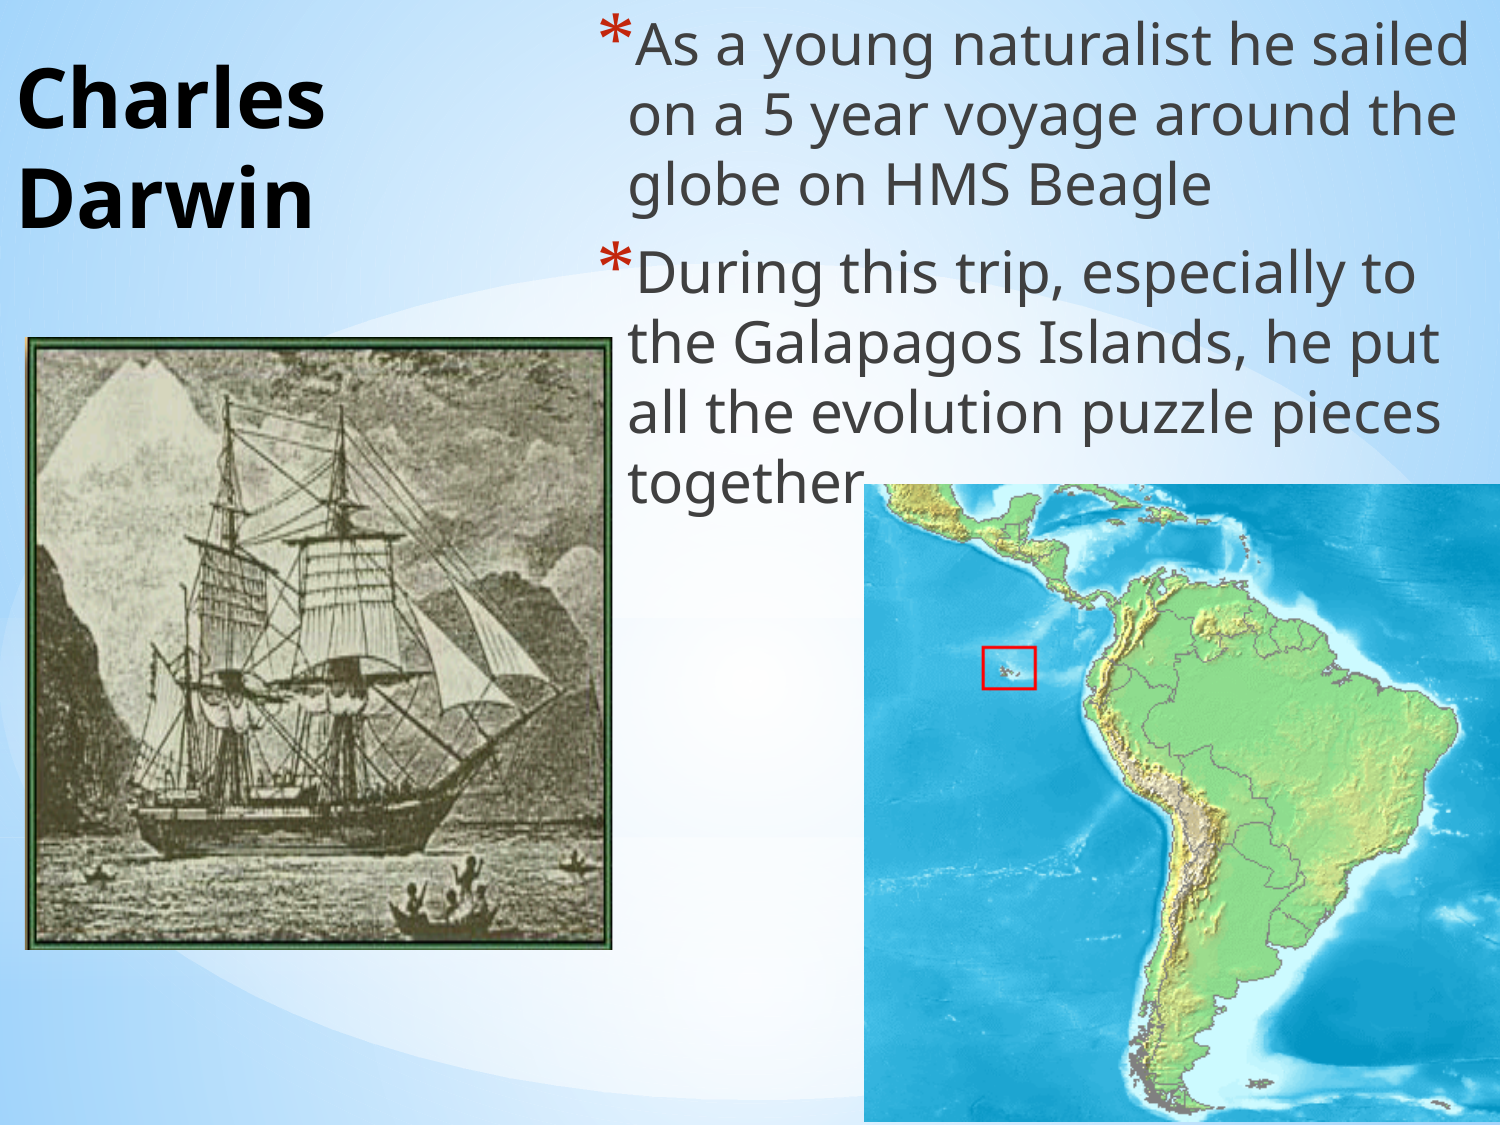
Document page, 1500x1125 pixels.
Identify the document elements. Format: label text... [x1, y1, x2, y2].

picture [24, 337, 613, 951]
picture [864, 483, 1500, 1122]
list As a young naturalist he sailed on a 5 year voyage around the globe on HMS Beagle During this trip, especially to the Galapagos Islands, he put all the evolution puzzle pieces together [575, 0, 1500, 550]
picture [1216, 496, 1227, 503]
title Charles Darwin [0, 37, 575, 225]
